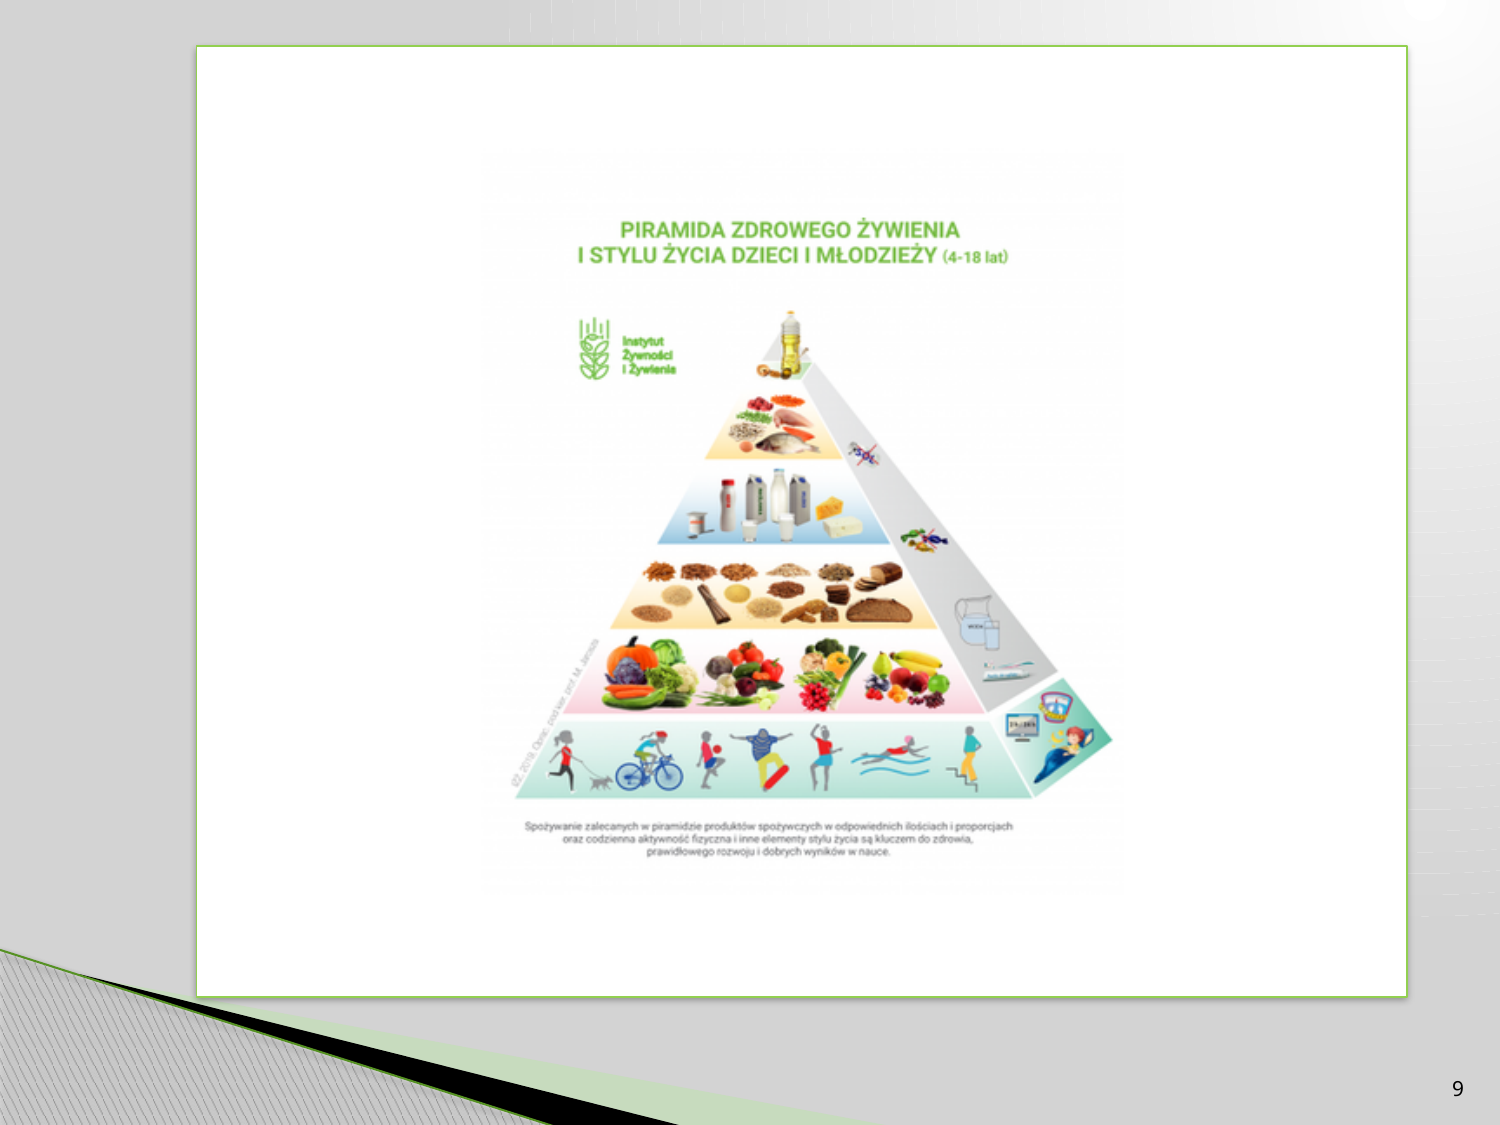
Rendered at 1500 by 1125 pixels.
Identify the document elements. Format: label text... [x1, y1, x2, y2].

picture [196, 46, 1407, 997]
slide_number 9 [1418, 1051, 1479, 1112]
